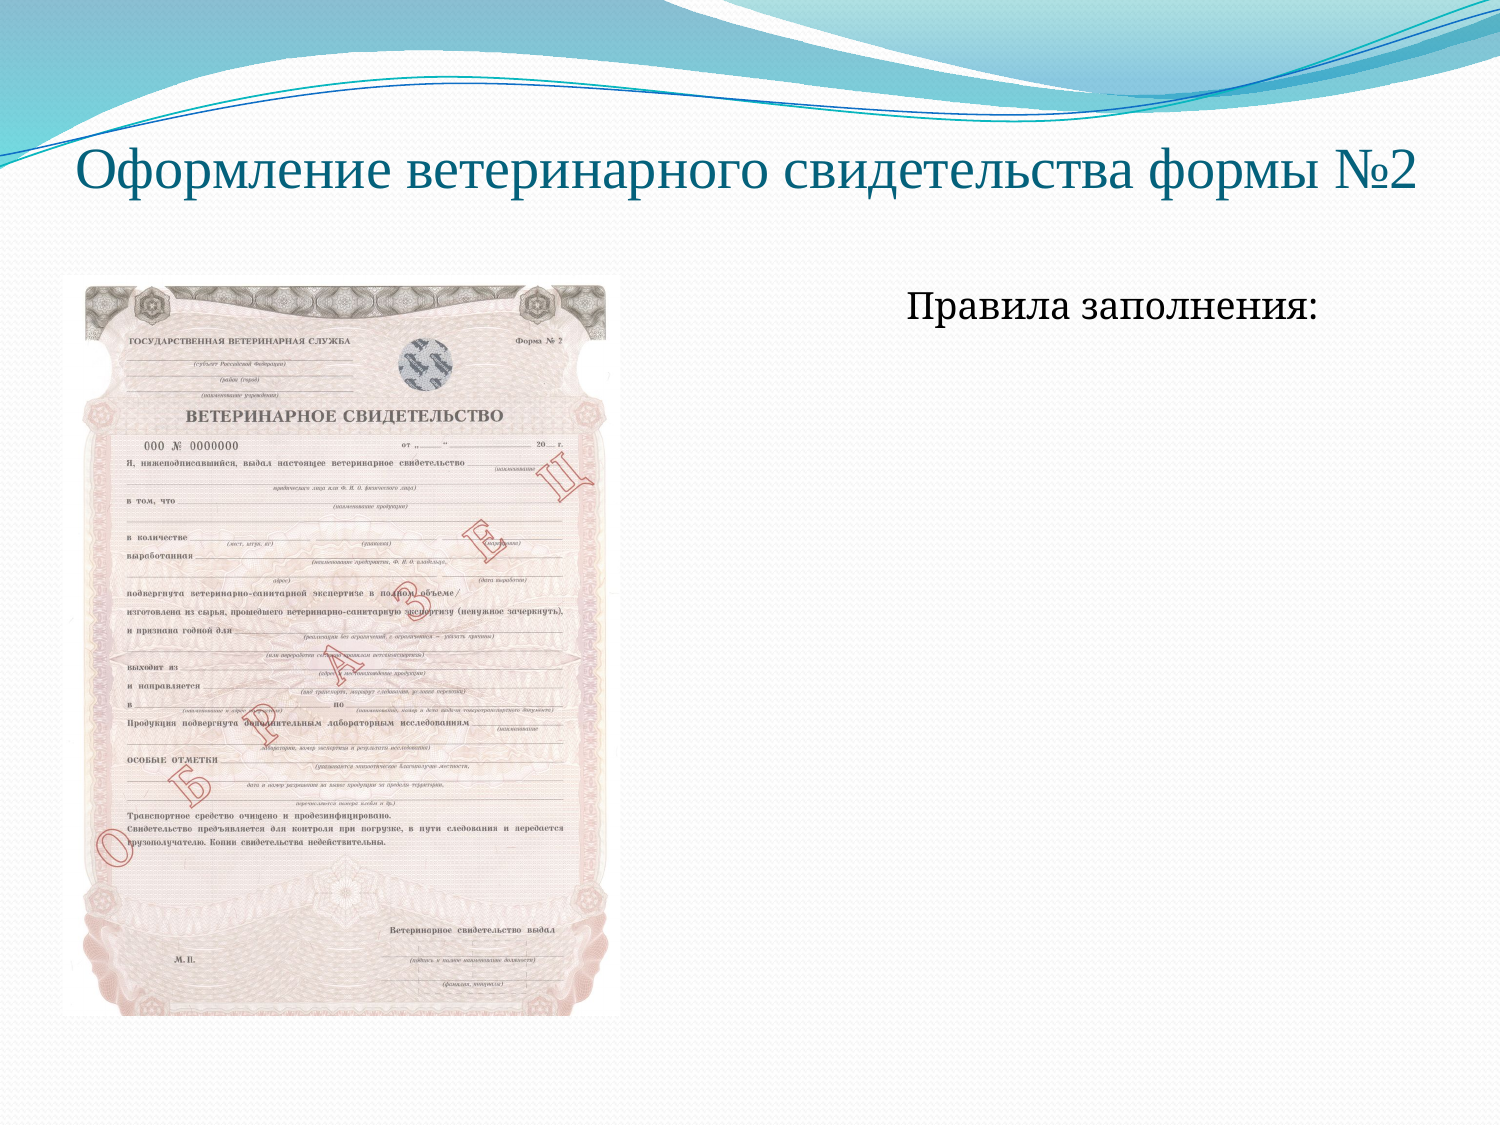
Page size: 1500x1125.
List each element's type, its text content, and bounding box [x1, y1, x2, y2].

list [62, 274, 621, 1017]
text_box Правила заполнения: [812, 274, 1413, 380]
title Оформление ветеринарного свидетельства формы №2 [75, 115, 1425, 200]
